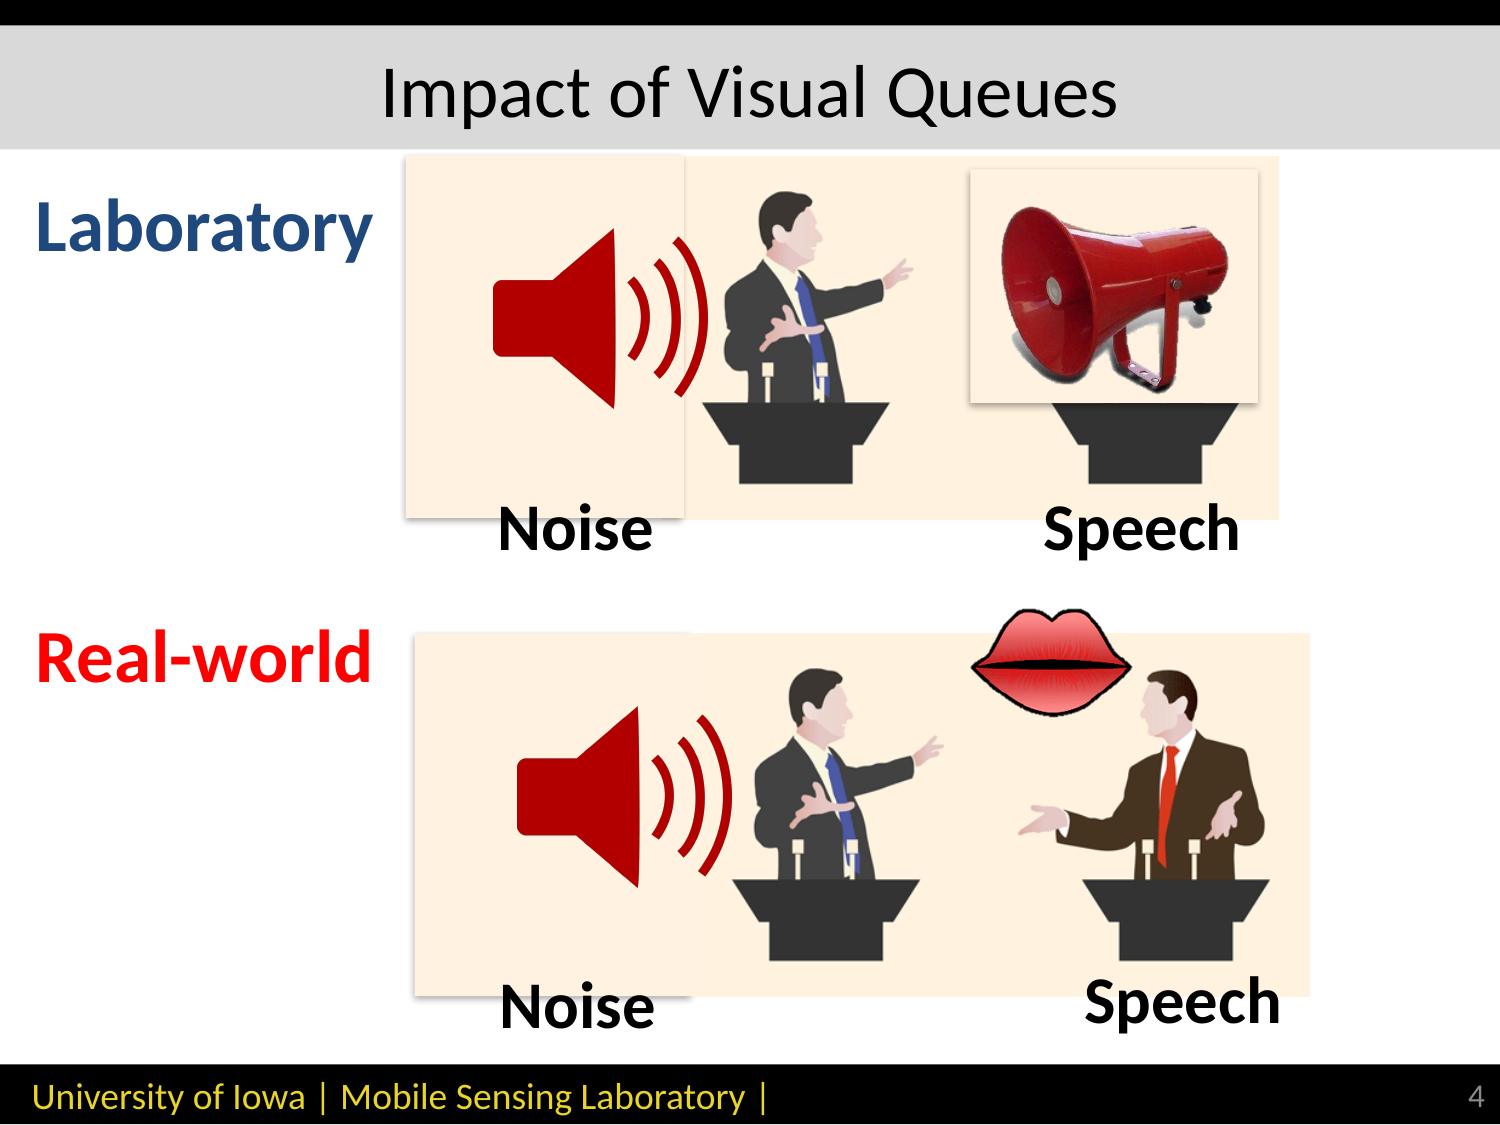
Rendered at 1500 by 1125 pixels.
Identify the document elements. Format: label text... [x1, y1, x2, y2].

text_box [405, 155, 1279, 573]
title Impact of Visual Queues [0, 25, 1500, 150]
text_box Laboratory [21, 169, 390, 275]
slide_number 4 [1397, 1064, 1500, 1125]
text_box Real-world [20, 600, 390, 706]
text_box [414, 633, 1310, 1051]
picture [930, 595, 1144, 727]
